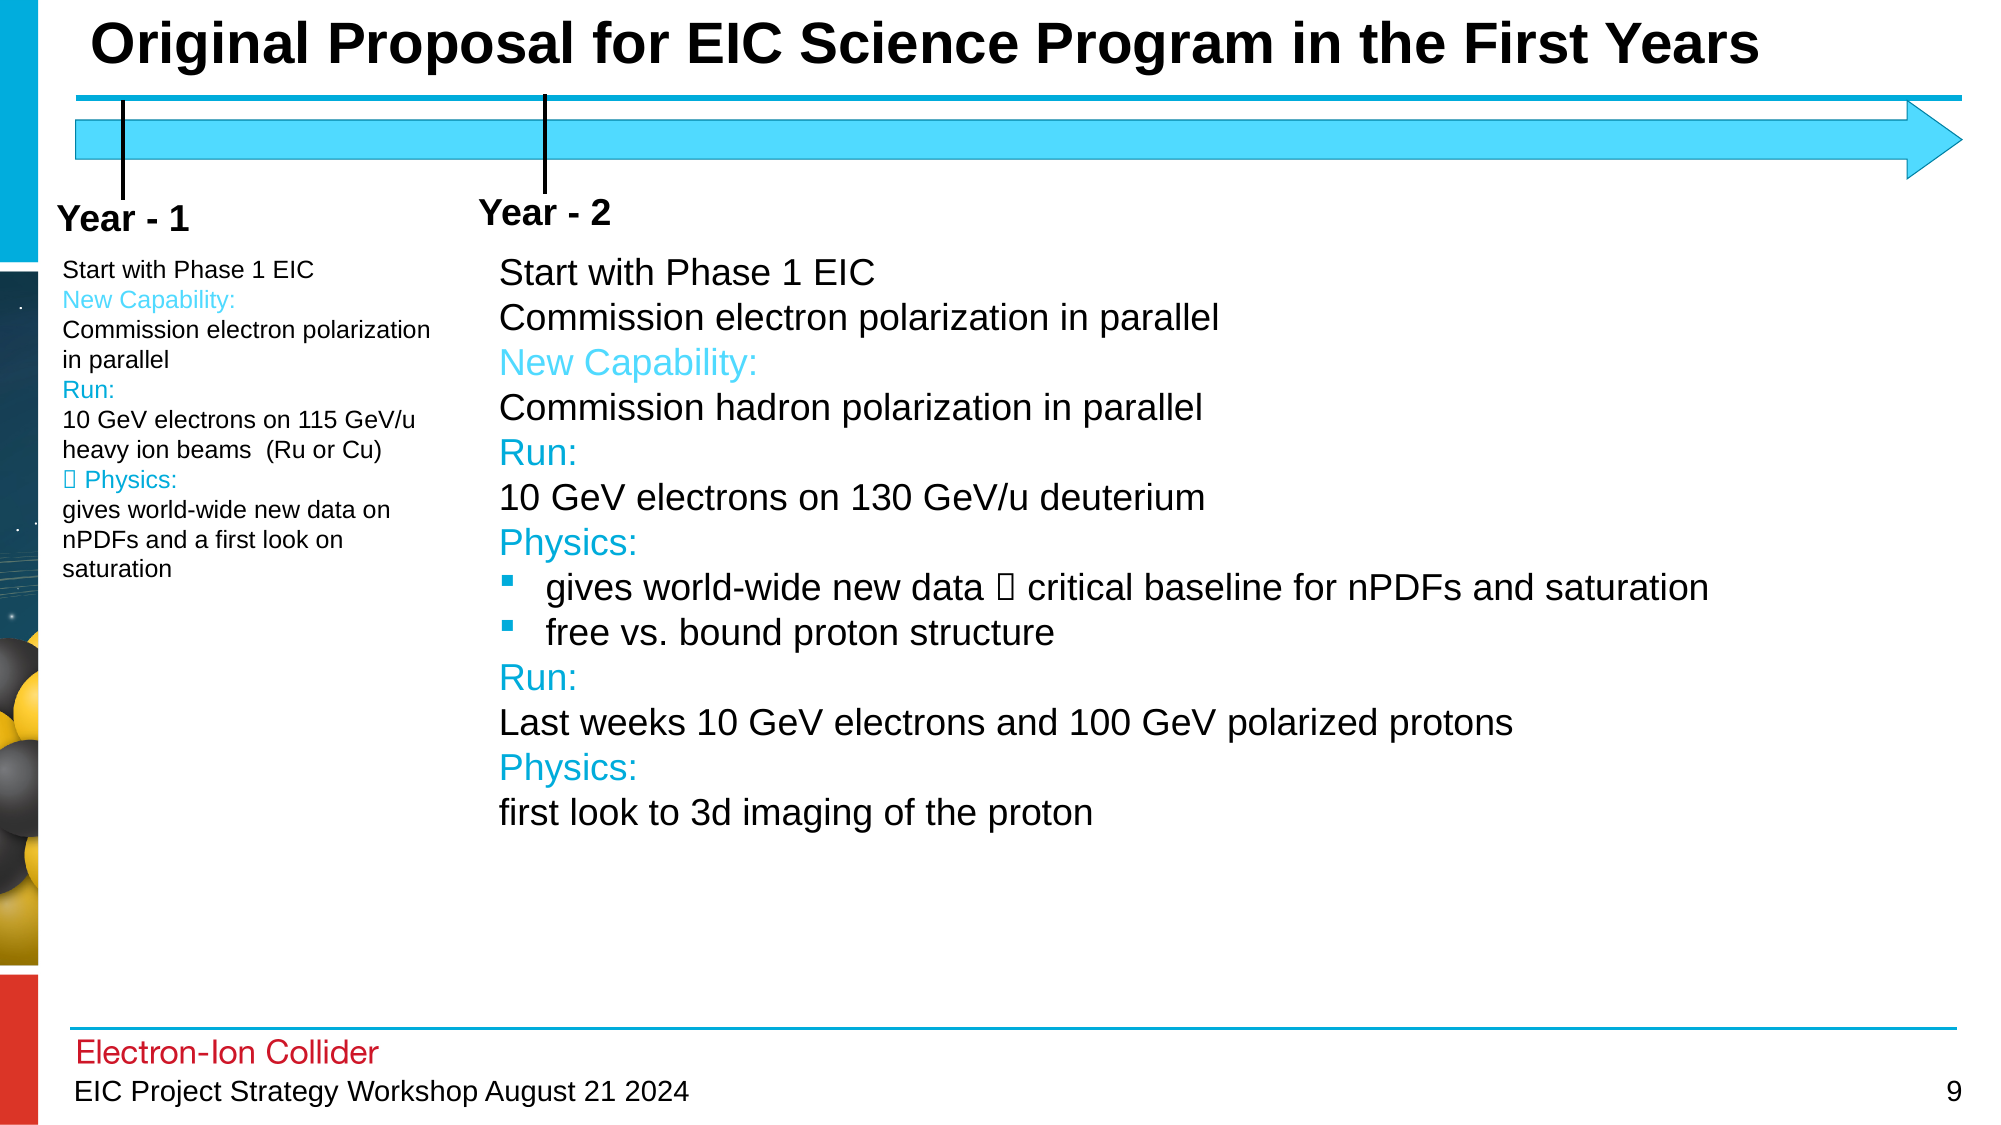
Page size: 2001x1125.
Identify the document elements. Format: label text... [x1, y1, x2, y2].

picture [0, 0, 2001, 1125]
text_box Start with Phase 1 EIC New Capability: Commission electron polarization in parallel Run: 10 GeV electrons on 115 GeV/u heavy ion beams (Ru or Cu)  Physics: gives world-wide new data on nPDFs and a first look on saturation [47, 246, 454, 591]
text_box Year - 1 [41, 186, 205, 247]
text_box [125, 119, 543, 160]
text_box [547, 99, 1963, 180]
text_box Year - 2 [463, 180, 627, 241]
text_box [75, 119, 121, 160]
title Original Proposal for EIC Science Program in the First Years [75, 5, 1963, 85]
text_box Start with Phase 1 EIC Commission electron polarization in parallel New Capability: Commission hadron polarization in parallel Run: 10 GeV electrons on 130 GeV/u deuterium Physics: gives world-wide new data  critical baseline for nPDFs and saturation free vs. bound proton structure Run: Last weeks 10 GeV electrons and 100 GeV polarized protons Physics: first look to 3d imaging of the proton [483, 240, 1725, 841]
